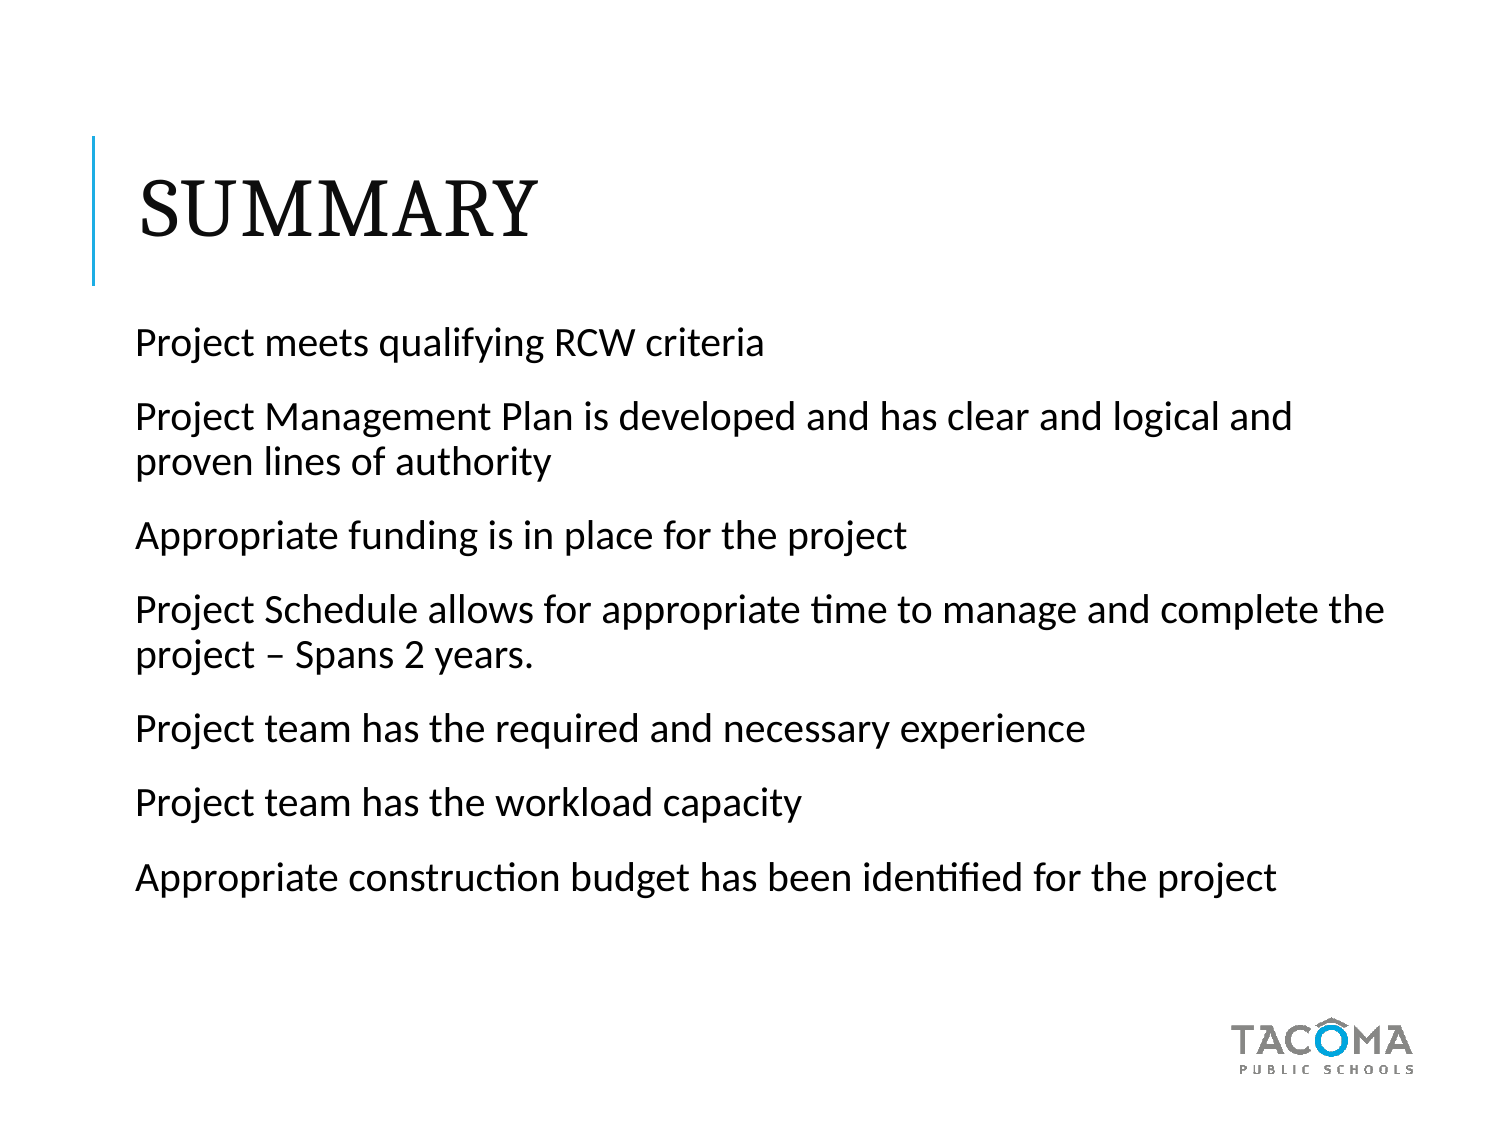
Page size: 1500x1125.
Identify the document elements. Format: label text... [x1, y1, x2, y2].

list Project meets qualifying RCW criteria Project Management Plan is developed and has clear and logical and proven lines of authority Appropriate funding is in place for the project Project Schedule allows for appropriate time to manage and complete the project – Spans 2 years. Project team has the required and necessary experience Project team has the workload capacity Appropriate construction budget has been identified for the project [112, 312, 1400, 963]
title Summary [126, 137, 1322, 288]
picture [1223, 1011, 1421, 1080]
